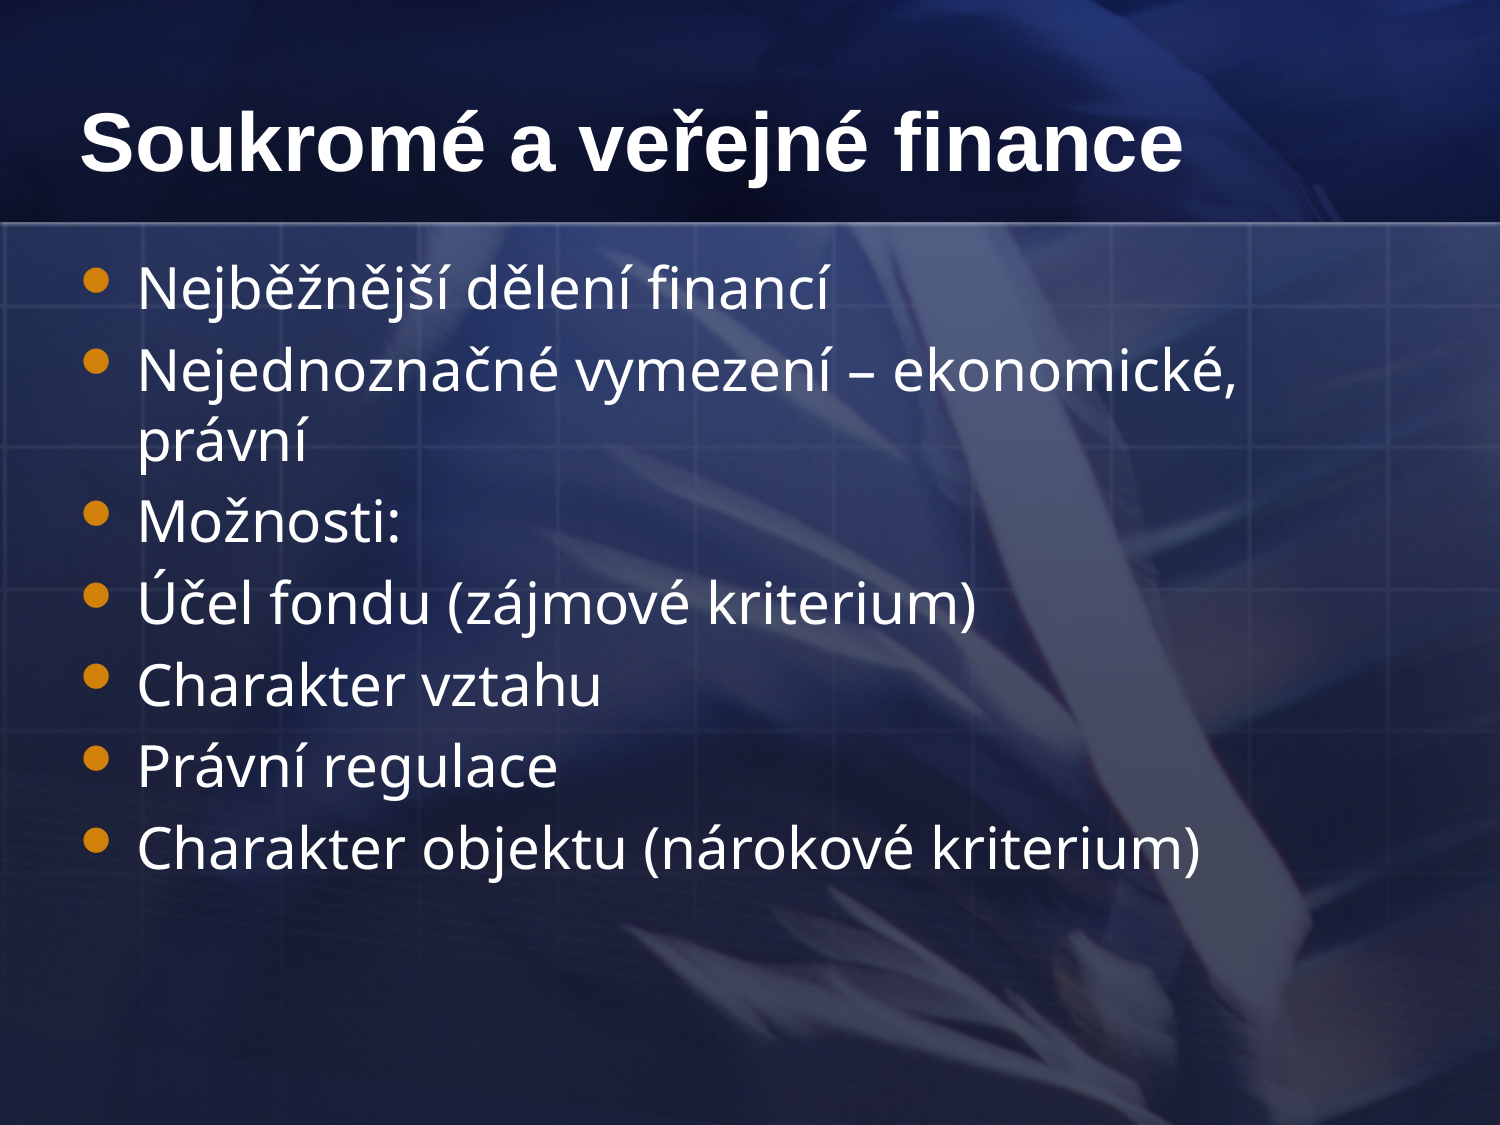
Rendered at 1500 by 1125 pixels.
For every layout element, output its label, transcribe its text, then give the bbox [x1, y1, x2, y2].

list Nejběžnější dělení financí Nejednoznačné vymezení – ekonomické, právní Možnosti: Účel fondu (zájmové kriterium) Charakter vztahu Právní regulace Charakter objektu (nárokové kriterium) [64, 243, 1436, 1059]
picture [0, 0, 1500, 1125]
title Soukromé a veřejné finance [64, 78, 1436, 197]
